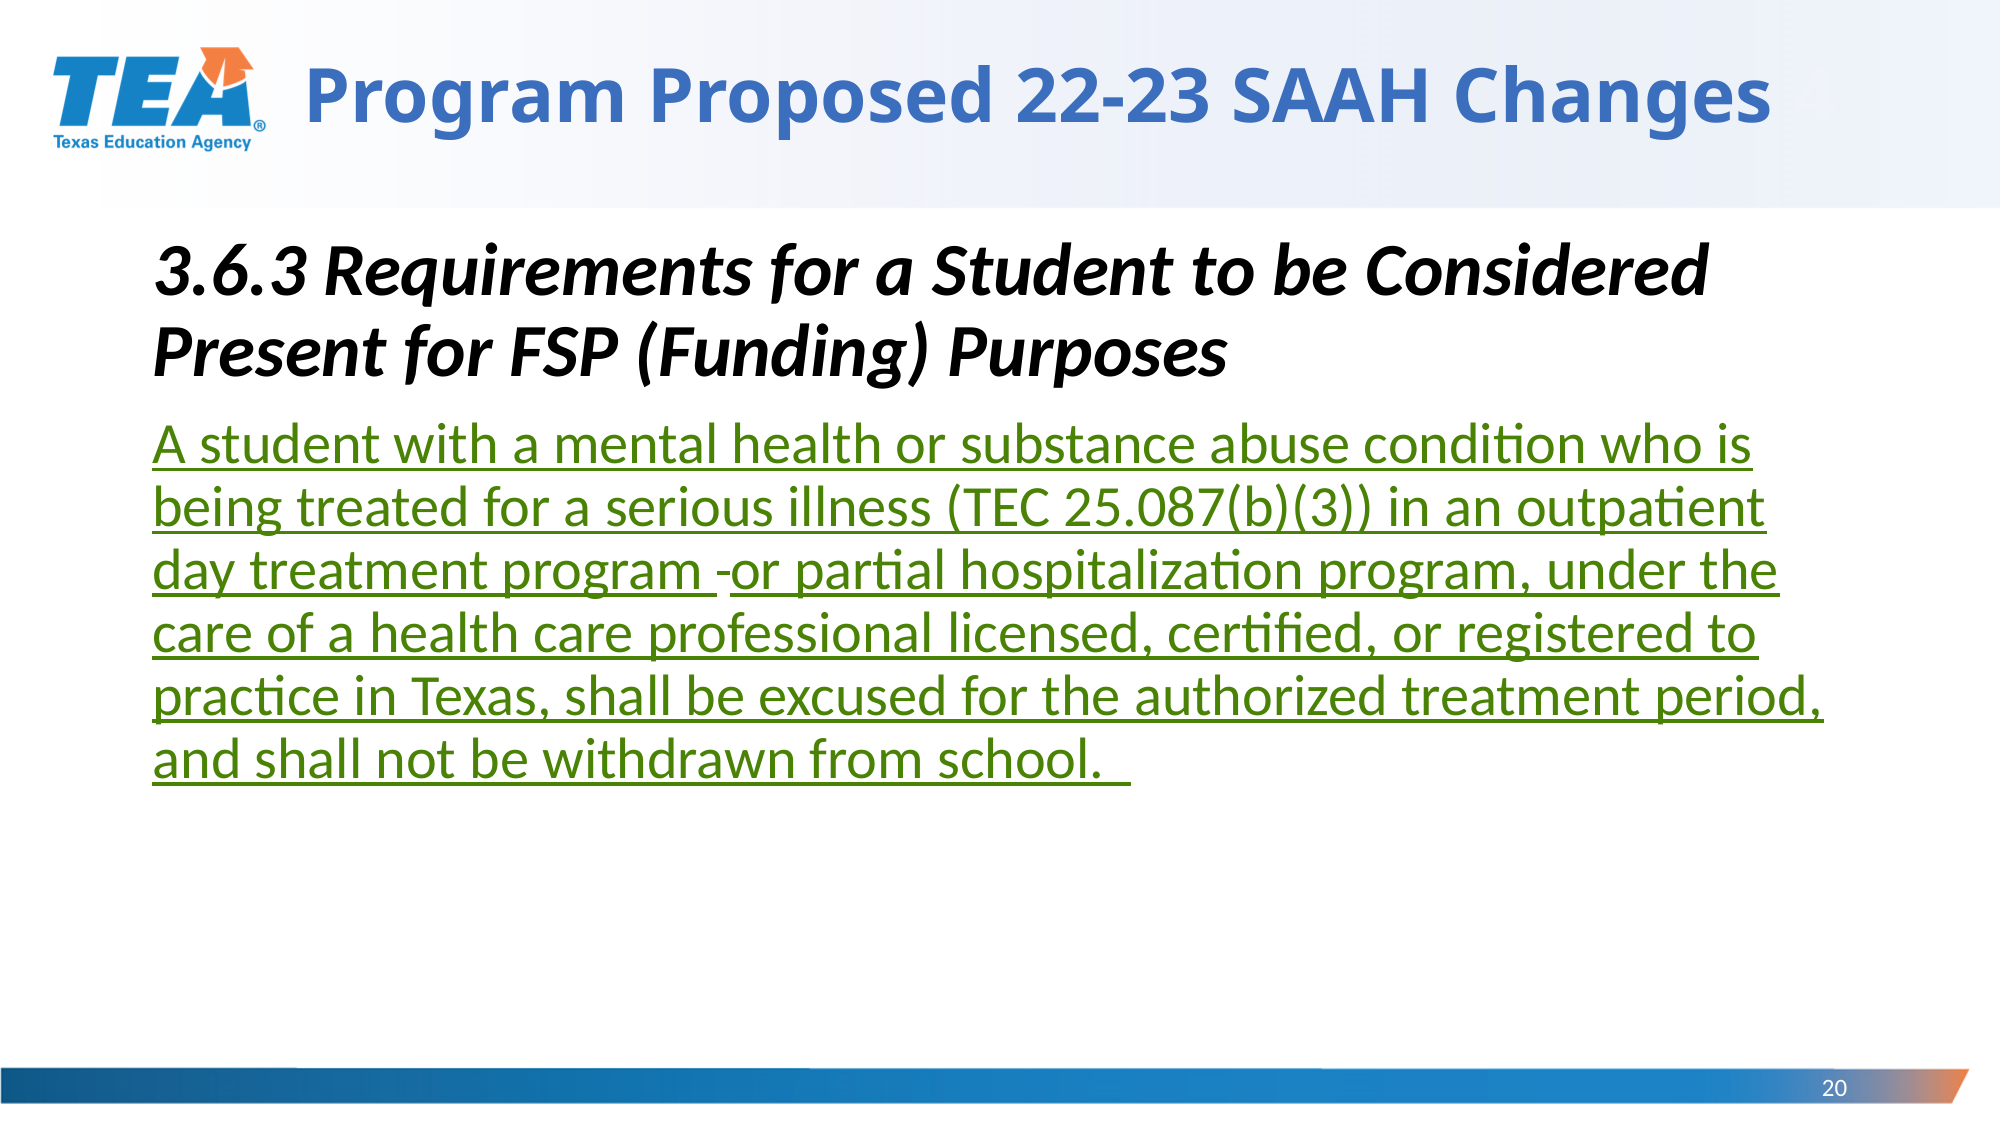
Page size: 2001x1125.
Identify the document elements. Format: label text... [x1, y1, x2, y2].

slide_number 20 [1412, 1072, 1863, 1103]
picture [0, 0, 2001, 1125]
list 3.6.3 Requirements for a Student to be Considered Present for FSP (Funding) Purposes A student with a mental health or substance abuse condition who is being treated for a serious illness (TEC 25.087(b)(3)) in an outpatient day treatment program or partial hospitalization program, under the care of a health care professional licensed, certified, or registered to practice in Texas, shall be excused for the authorized treatment period, and shall not be withdrawn from school. [137, 223, 1863, 1072]
title Program Proposed 22-23 SAAH Changes 4 [288, 40, 1863, 157]
